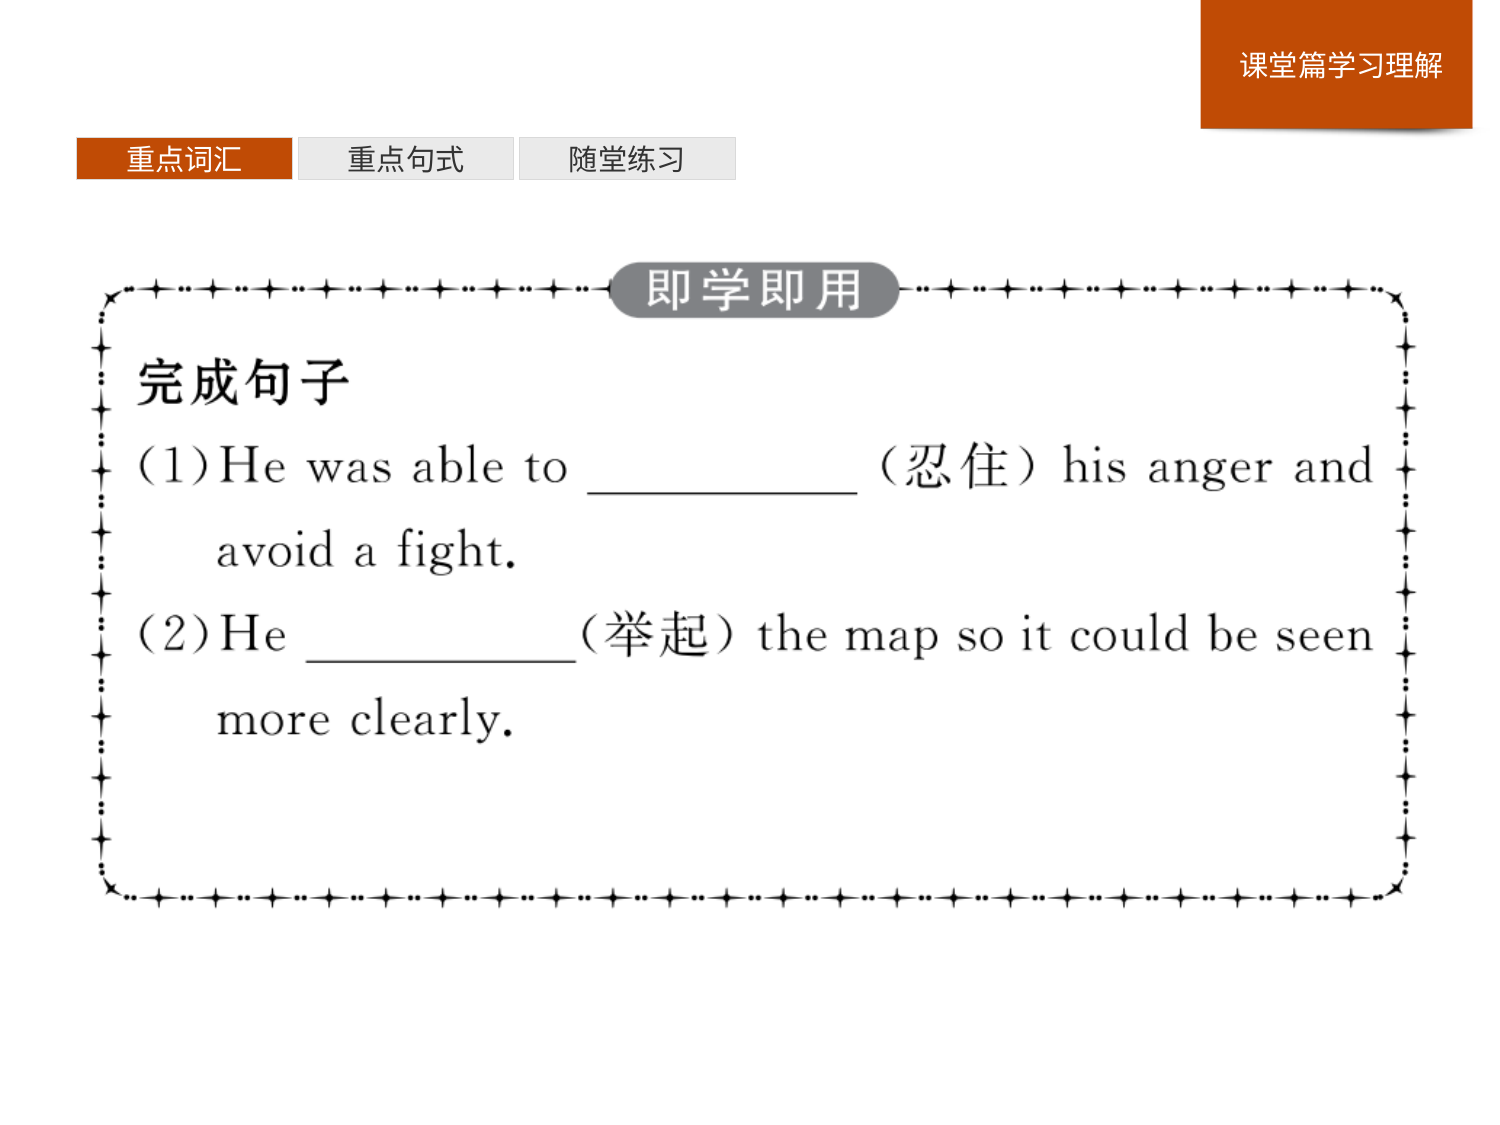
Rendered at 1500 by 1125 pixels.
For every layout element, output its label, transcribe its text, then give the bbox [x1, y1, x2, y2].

picture [83, 254, 1417, 912]
text_box 重点词汇 [75, 135, 294, 182]
text_box 随堂练习 [518, 135, 737, 182]
text_box 重点句式 [296, 135, 516, 182]
picture [1200, 0, 1490, 140]
